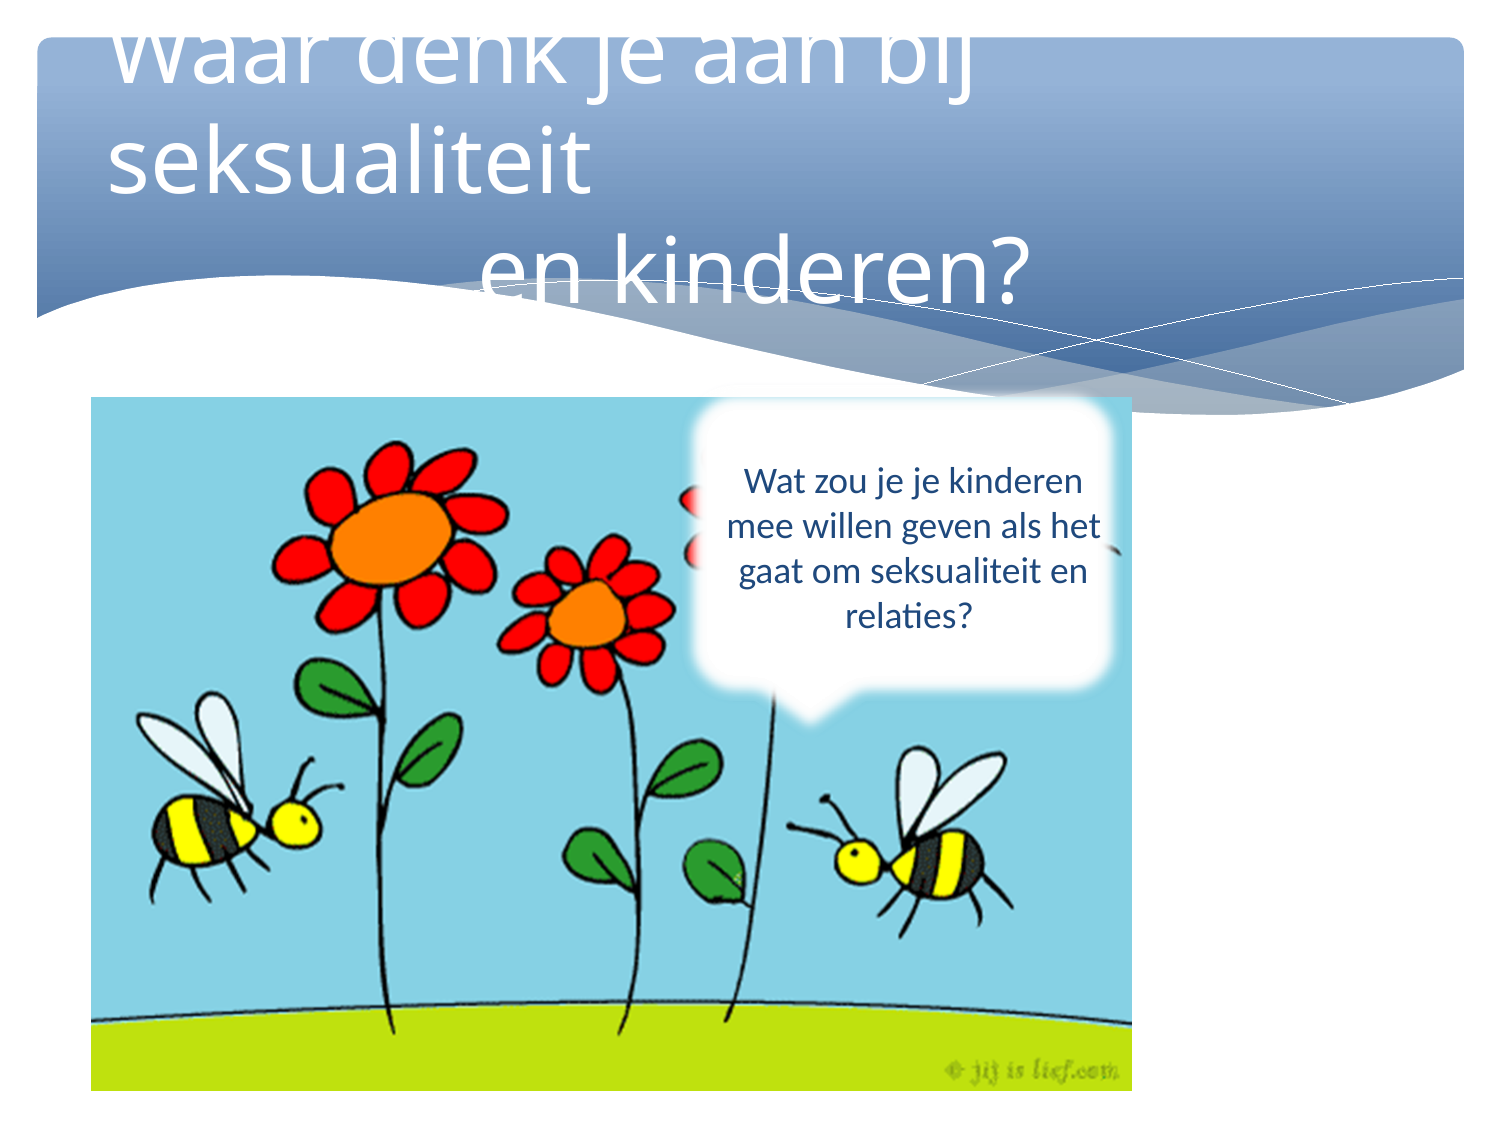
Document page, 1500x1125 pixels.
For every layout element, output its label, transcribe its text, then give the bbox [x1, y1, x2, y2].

text_box Waar denk je aan bij seksualiteit en kinderen? [92, 54, 1442, 260]
picture [91, 381, 1133, 1091]
